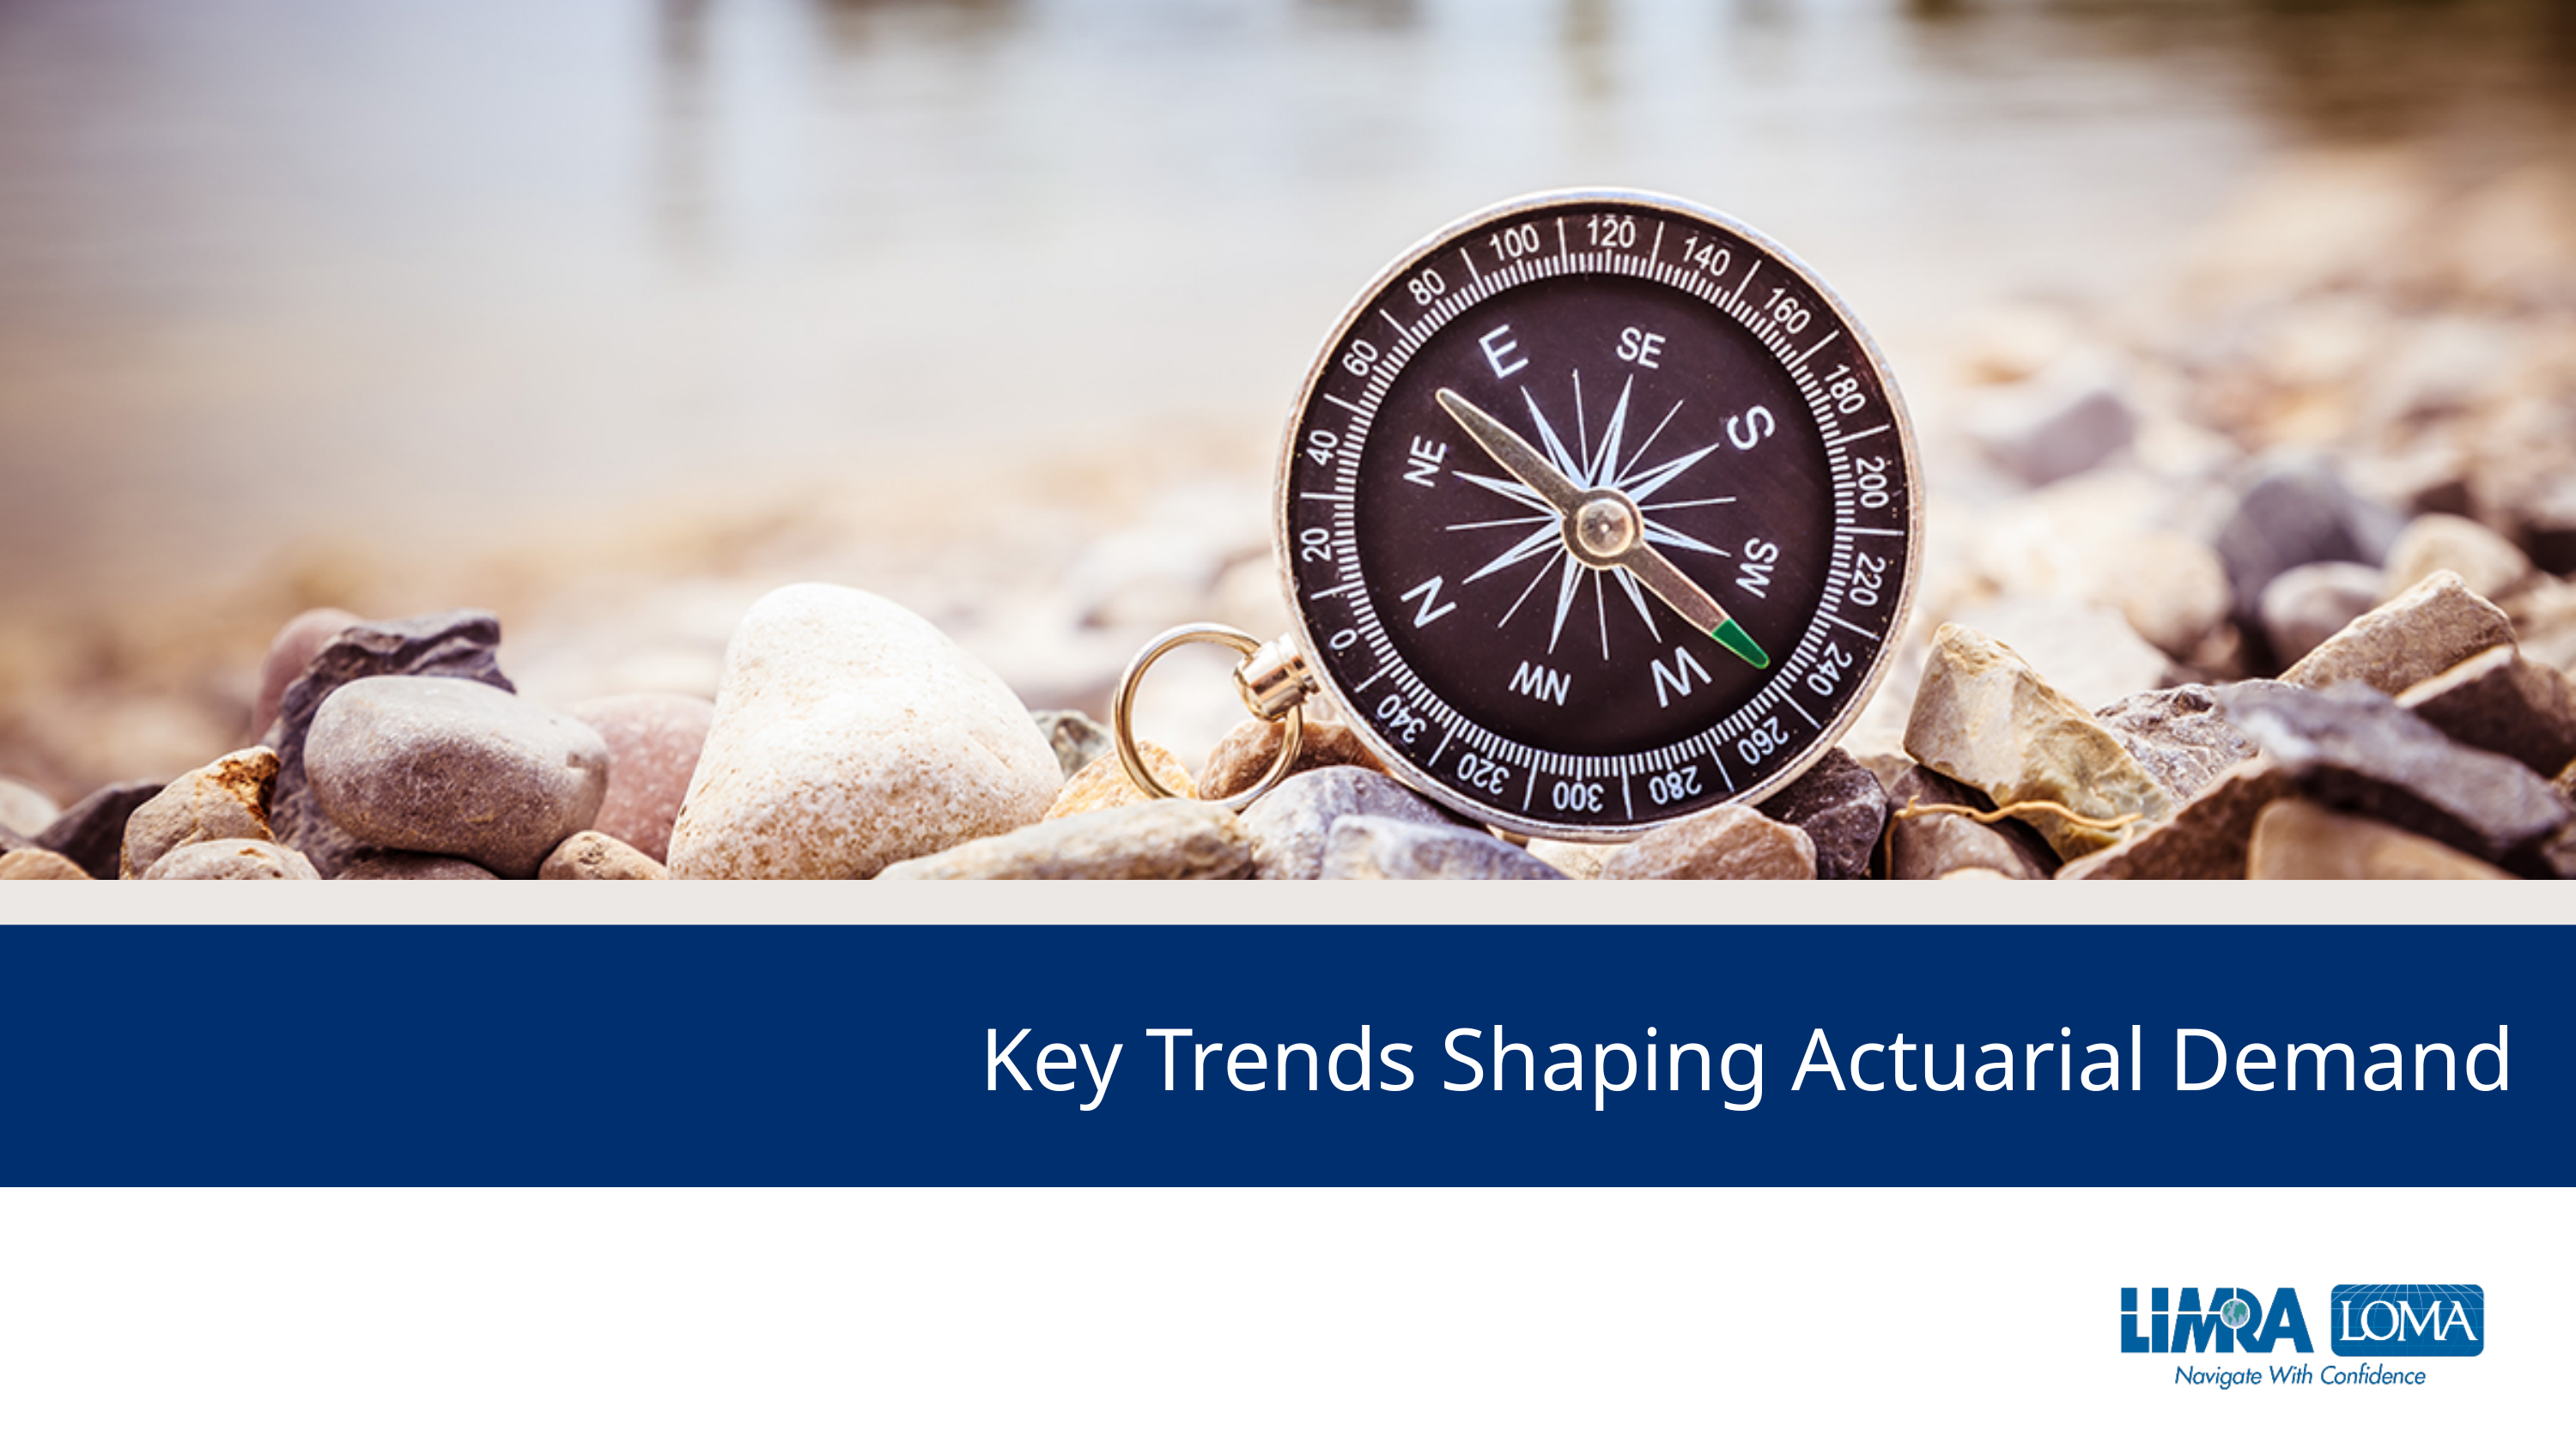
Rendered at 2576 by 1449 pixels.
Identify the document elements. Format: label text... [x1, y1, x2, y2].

picture [0, 0, 2576, 880]
picture [2118, 1282, 2488, 1391]
title Key Trends Shaping Actuarial Demand [1, 927, 2543, 1185]
